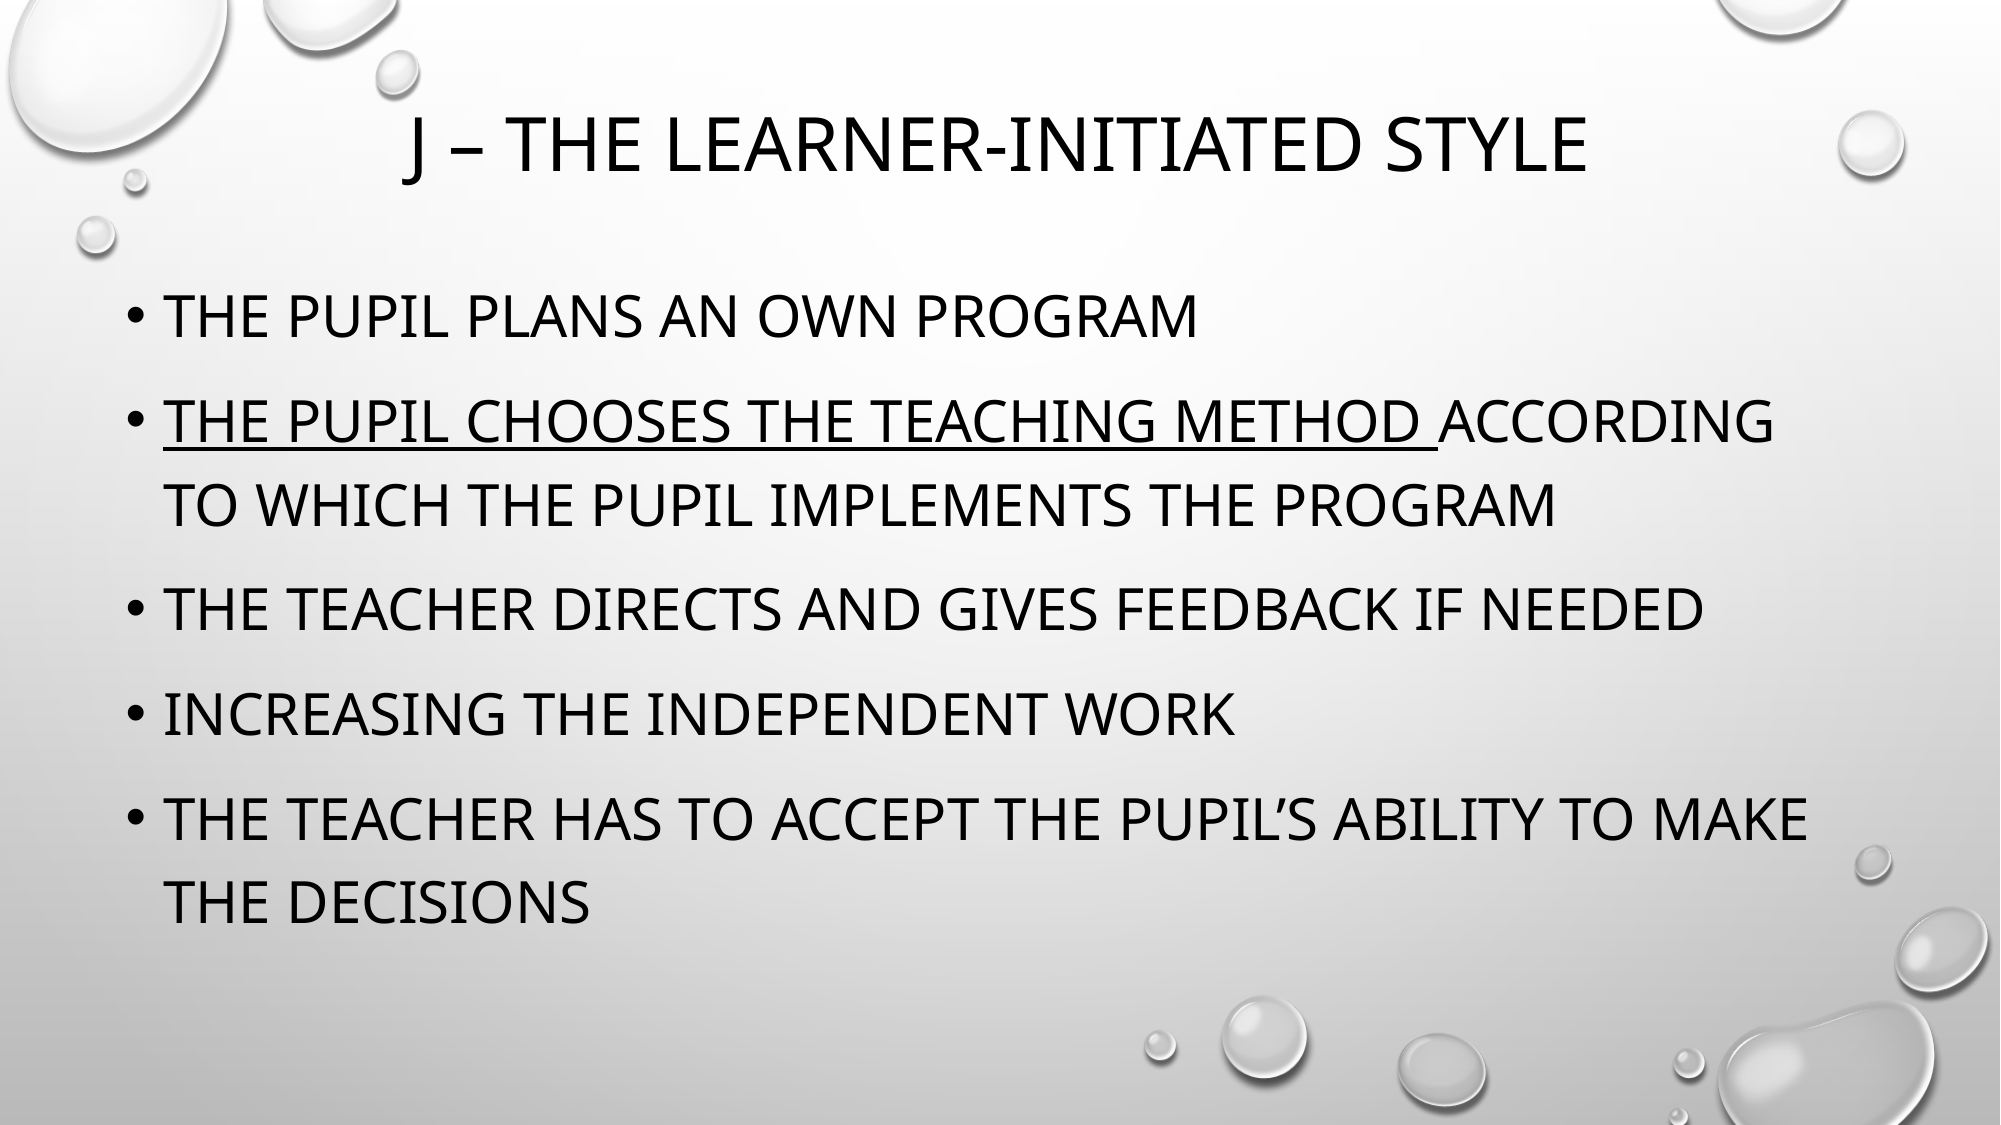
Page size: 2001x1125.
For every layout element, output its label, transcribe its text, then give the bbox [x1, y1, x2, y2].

picture [0, 0, 2000, 1125]
list The pupil plans an own program The pupil chooses the teaching method according to which the pupil implements the program The teacher directs and gives feedback if needed Increasing the independent work The teacher has to accept the pupil’s ability to make the decisions [110, 257, 1882, 1014]
title J – THE LEARNER-INITIATED STYLE [149, 71, 1851, 224]
